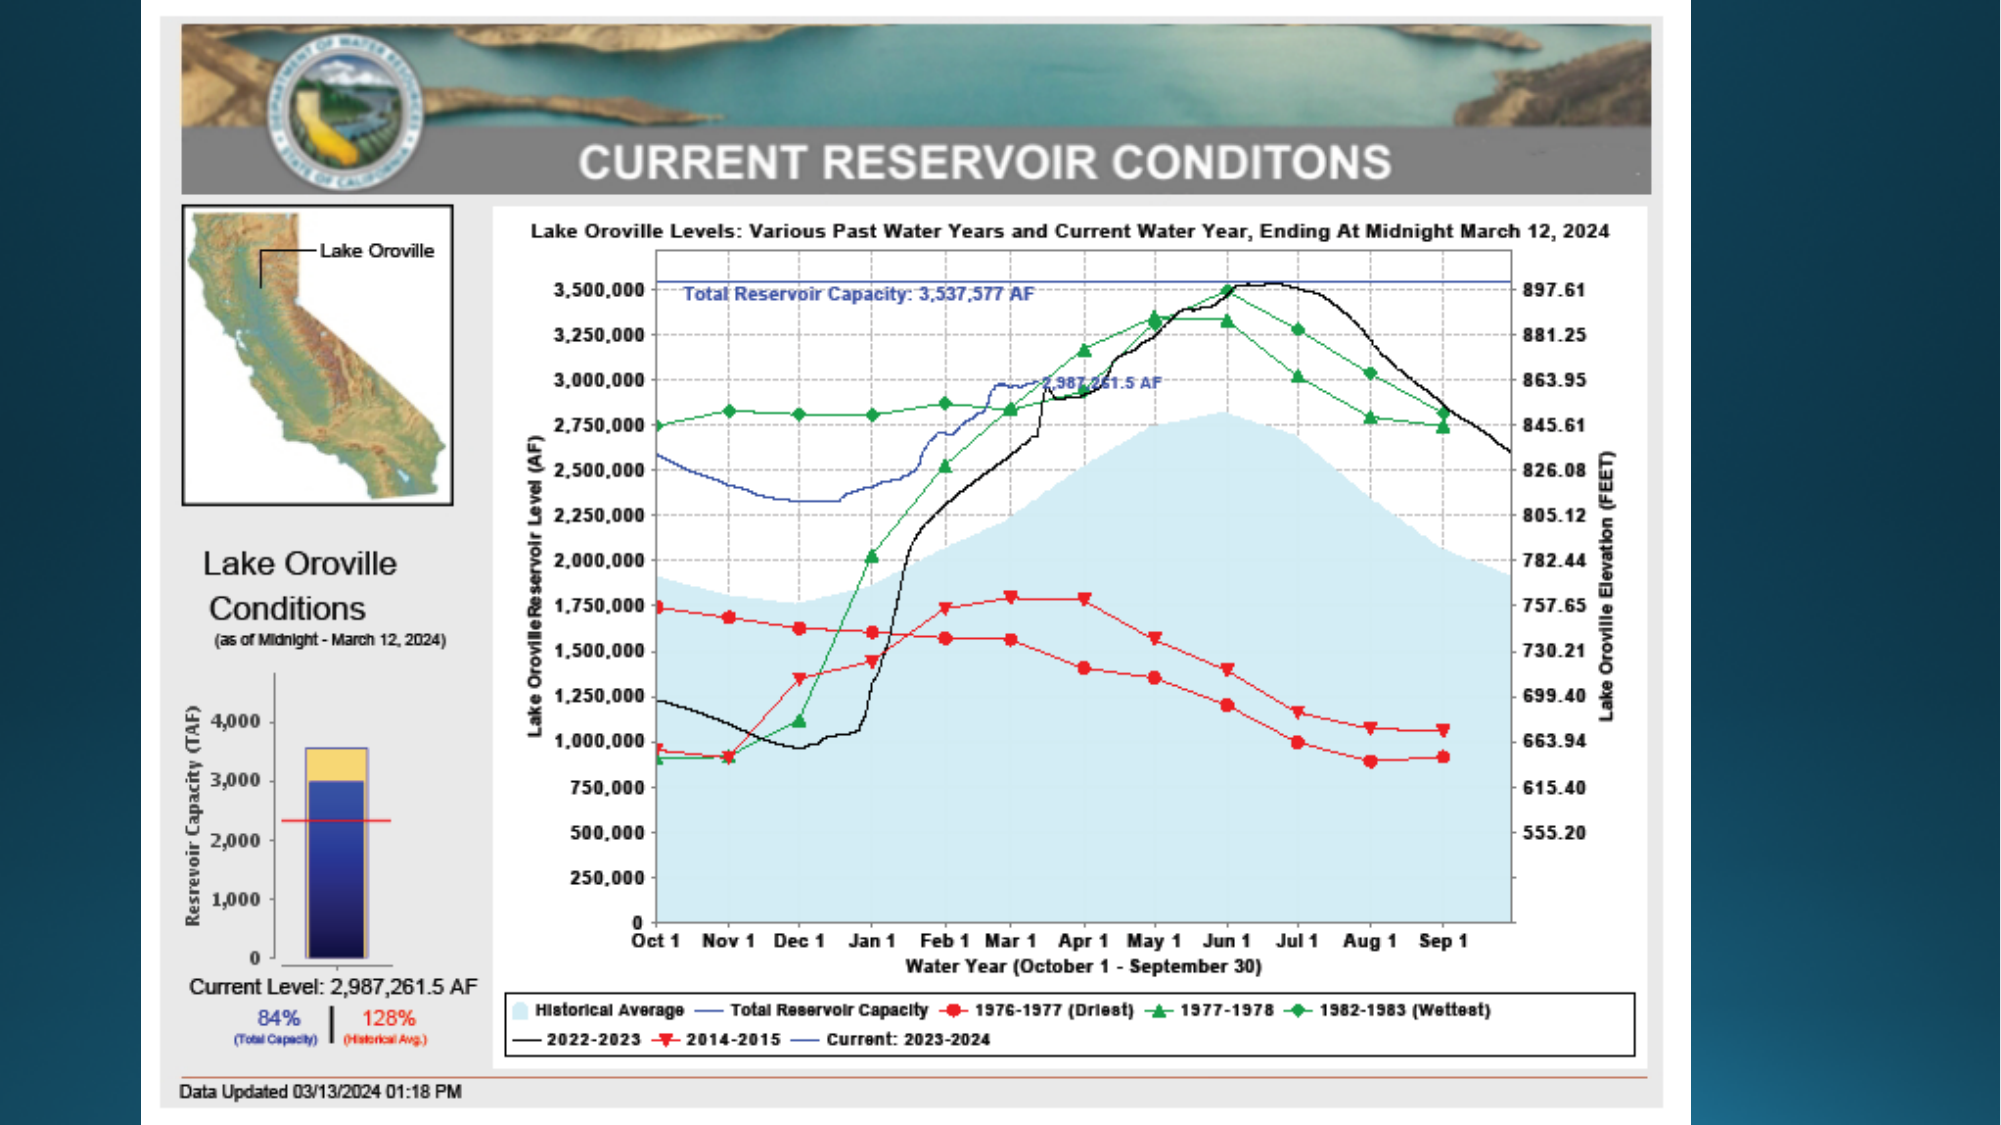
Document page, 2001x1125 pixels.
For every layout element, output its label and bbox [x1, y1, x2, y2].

text_box [140, 0, 1692, 1125]
picture [0, 0, 140, 1125]
picture [1692, 0, 2001, 1125]
